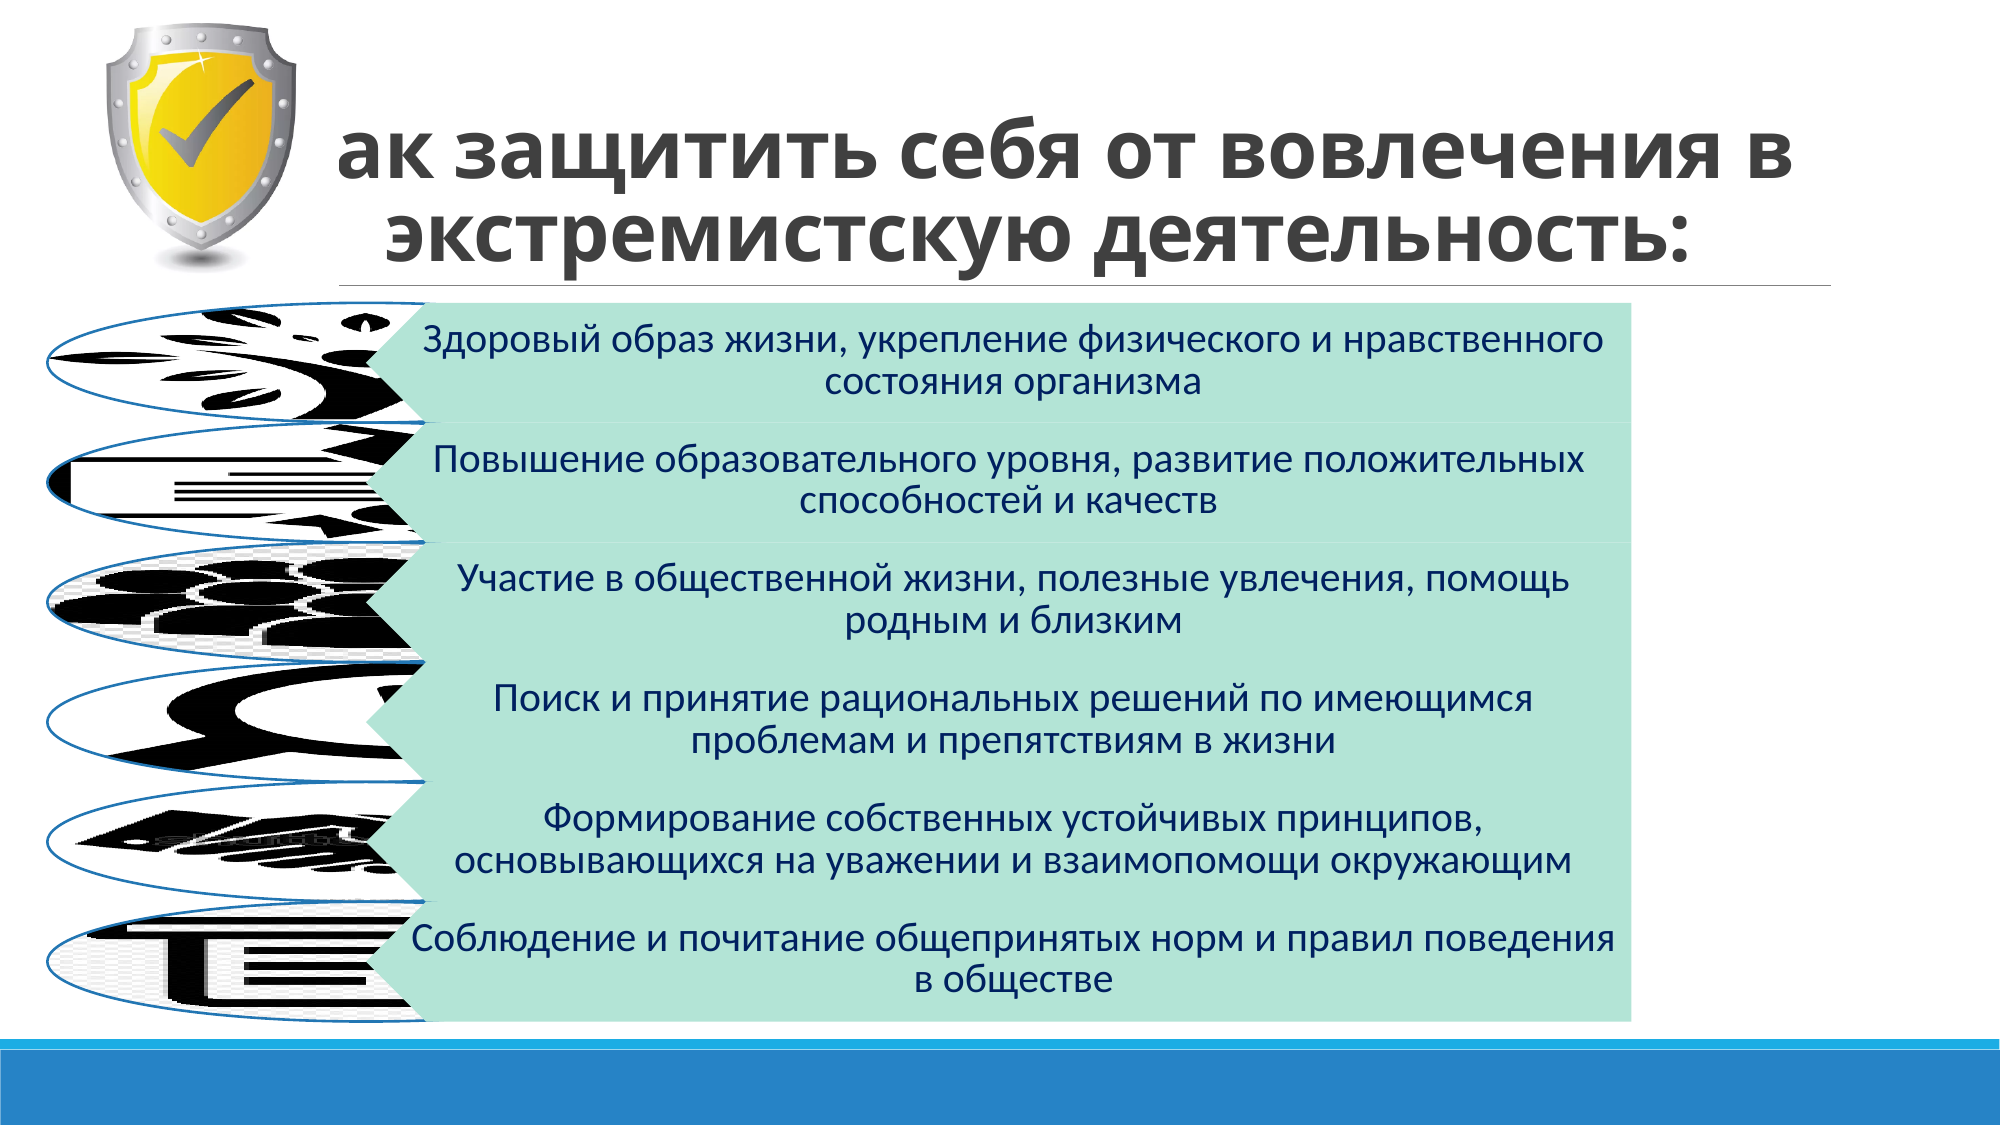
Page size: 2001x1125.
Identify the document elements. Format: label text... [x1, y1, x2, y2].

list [46, 302, 1951, 1023]
picture [62, 10, 339, 287]
title Как защитить себя от вовлечения в экстремистскую деятельность: [347, 47, 1864, 286]
